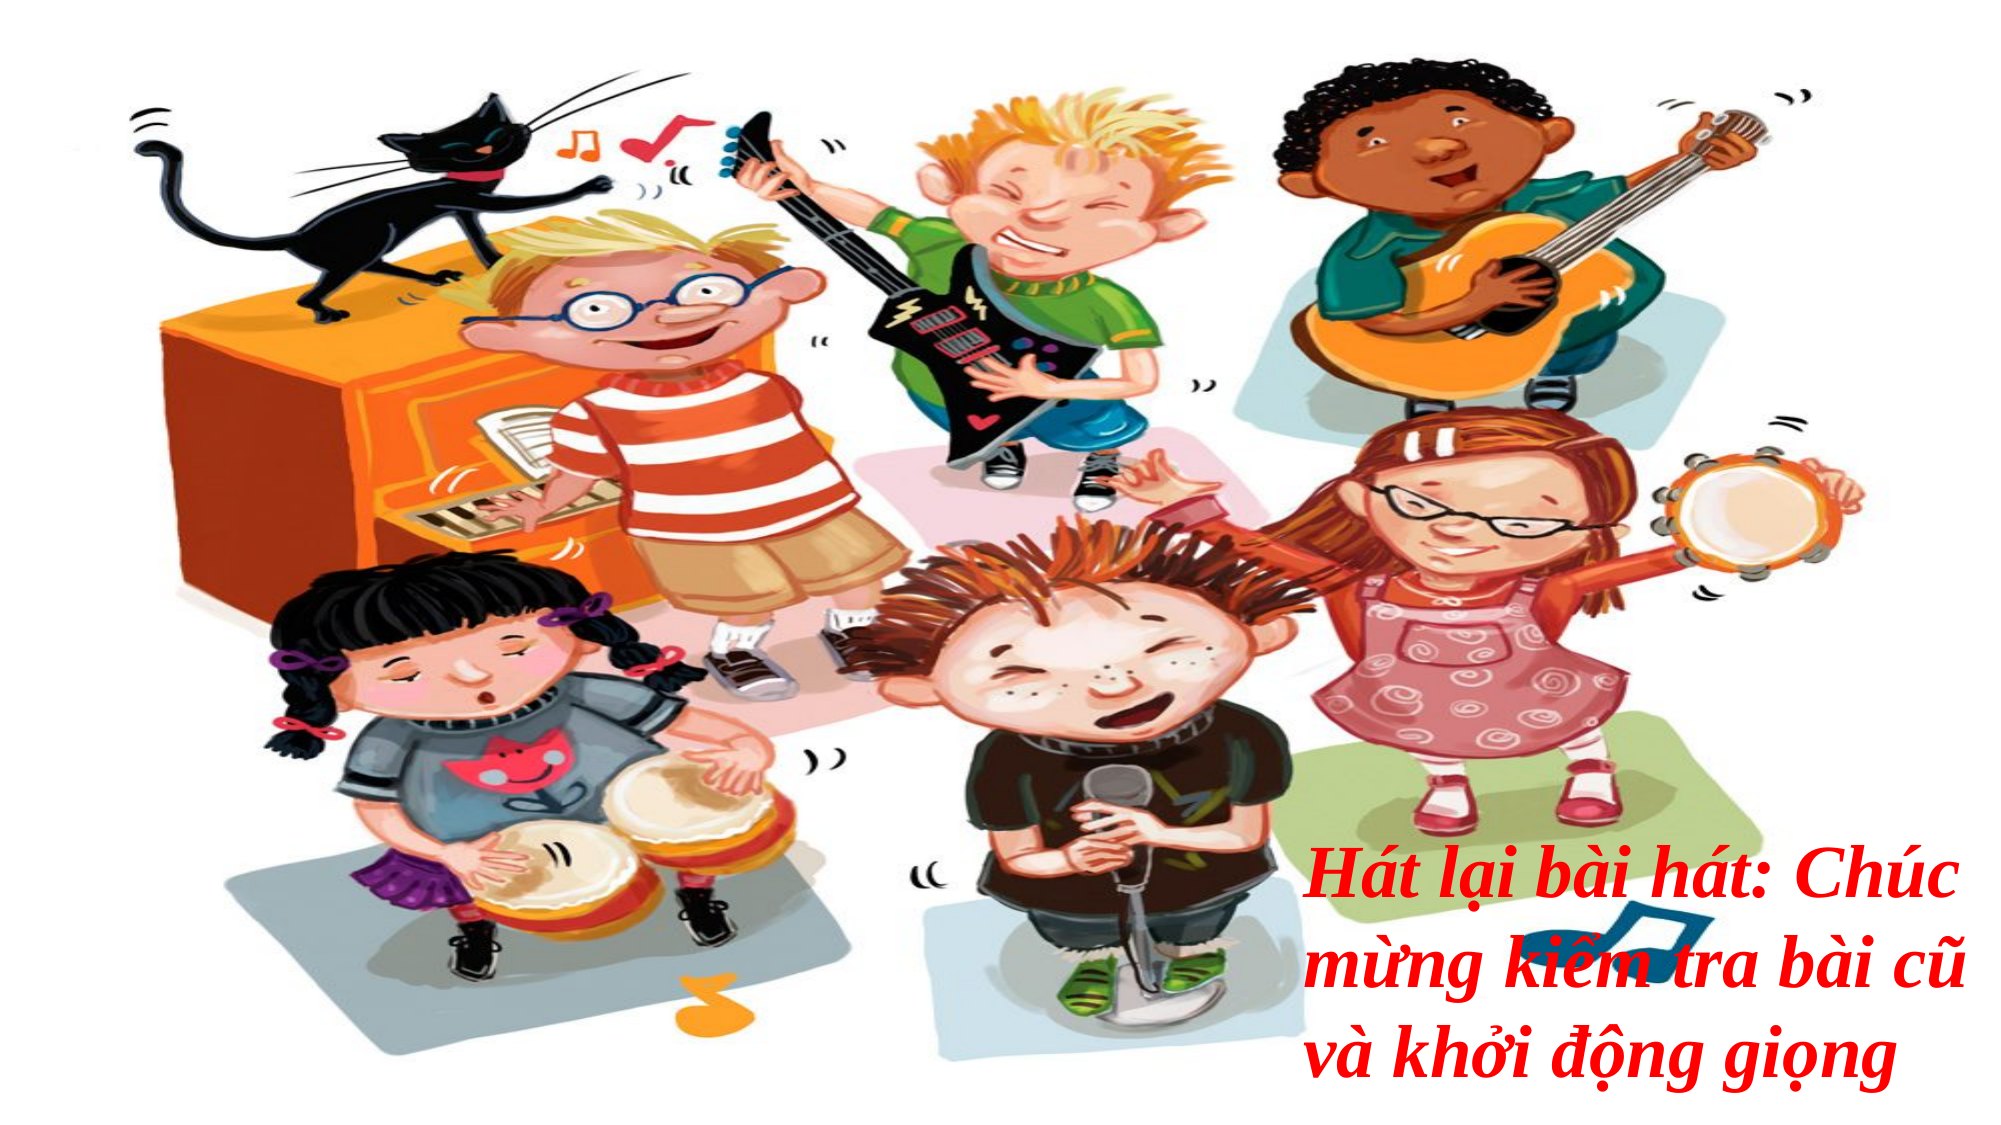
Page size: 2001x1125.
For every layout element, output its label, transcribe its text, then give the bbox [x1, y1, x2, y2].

picture [0, 0, 2001, 1125]
text_box Hát lại bài hát: Chúc mừng kiểm tra bài cũ và khởi động giọng [1288, 815, 2000, 1100]
